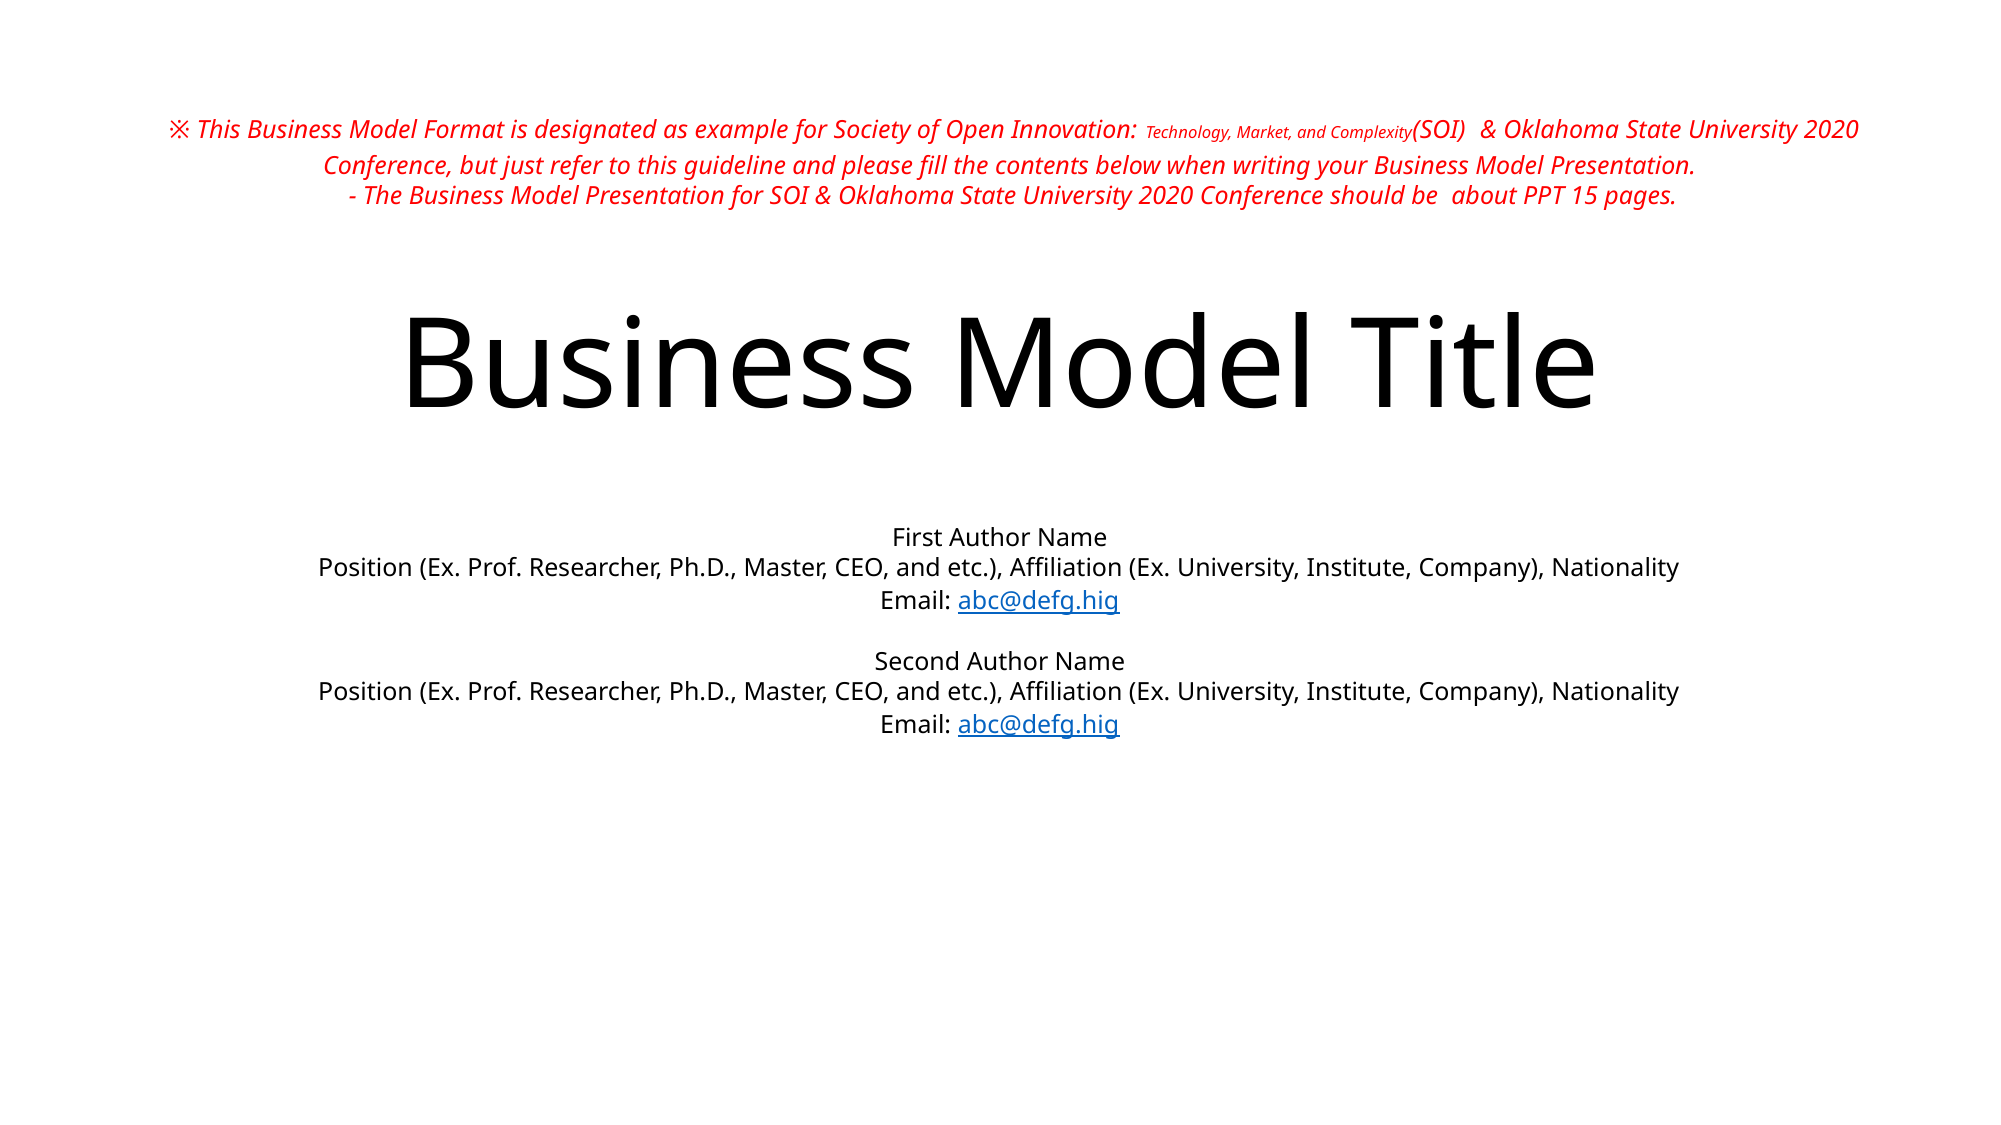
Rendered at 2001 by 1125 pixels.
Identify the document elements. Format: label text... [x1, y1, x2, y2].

title Business Model Title [249, 250, 1750, 442]
subtitle First Author Name Position (Ex. Prof. Researcher, Ph.D., Master, CEO, and etc.), Affiliation (Ex. University, Institute, Company), Nationality Email: abc@defg.hig Second Author Name Position (Ex. Prof. Researcher, Ph.D., Master, CEO, and etc.), Affiliation (Ex. University, Institute, Company), Nationality Email: abc@defg.hig [249, 505, 1750, 778]
text_box ※ This Business Model Format is designated as example for Society of Open Innovation: Technology, Market, and Complexity(SOI) & Oklahoma State University 2020 Conference, but just refer to this guideline and please fill the contents below when writing your Business Model Presentation. - The Business Model Presentation for SOI & Oklahoma State University 2020 Conference should be about PPT 15 pages. [136, 72, 1892, 218]
